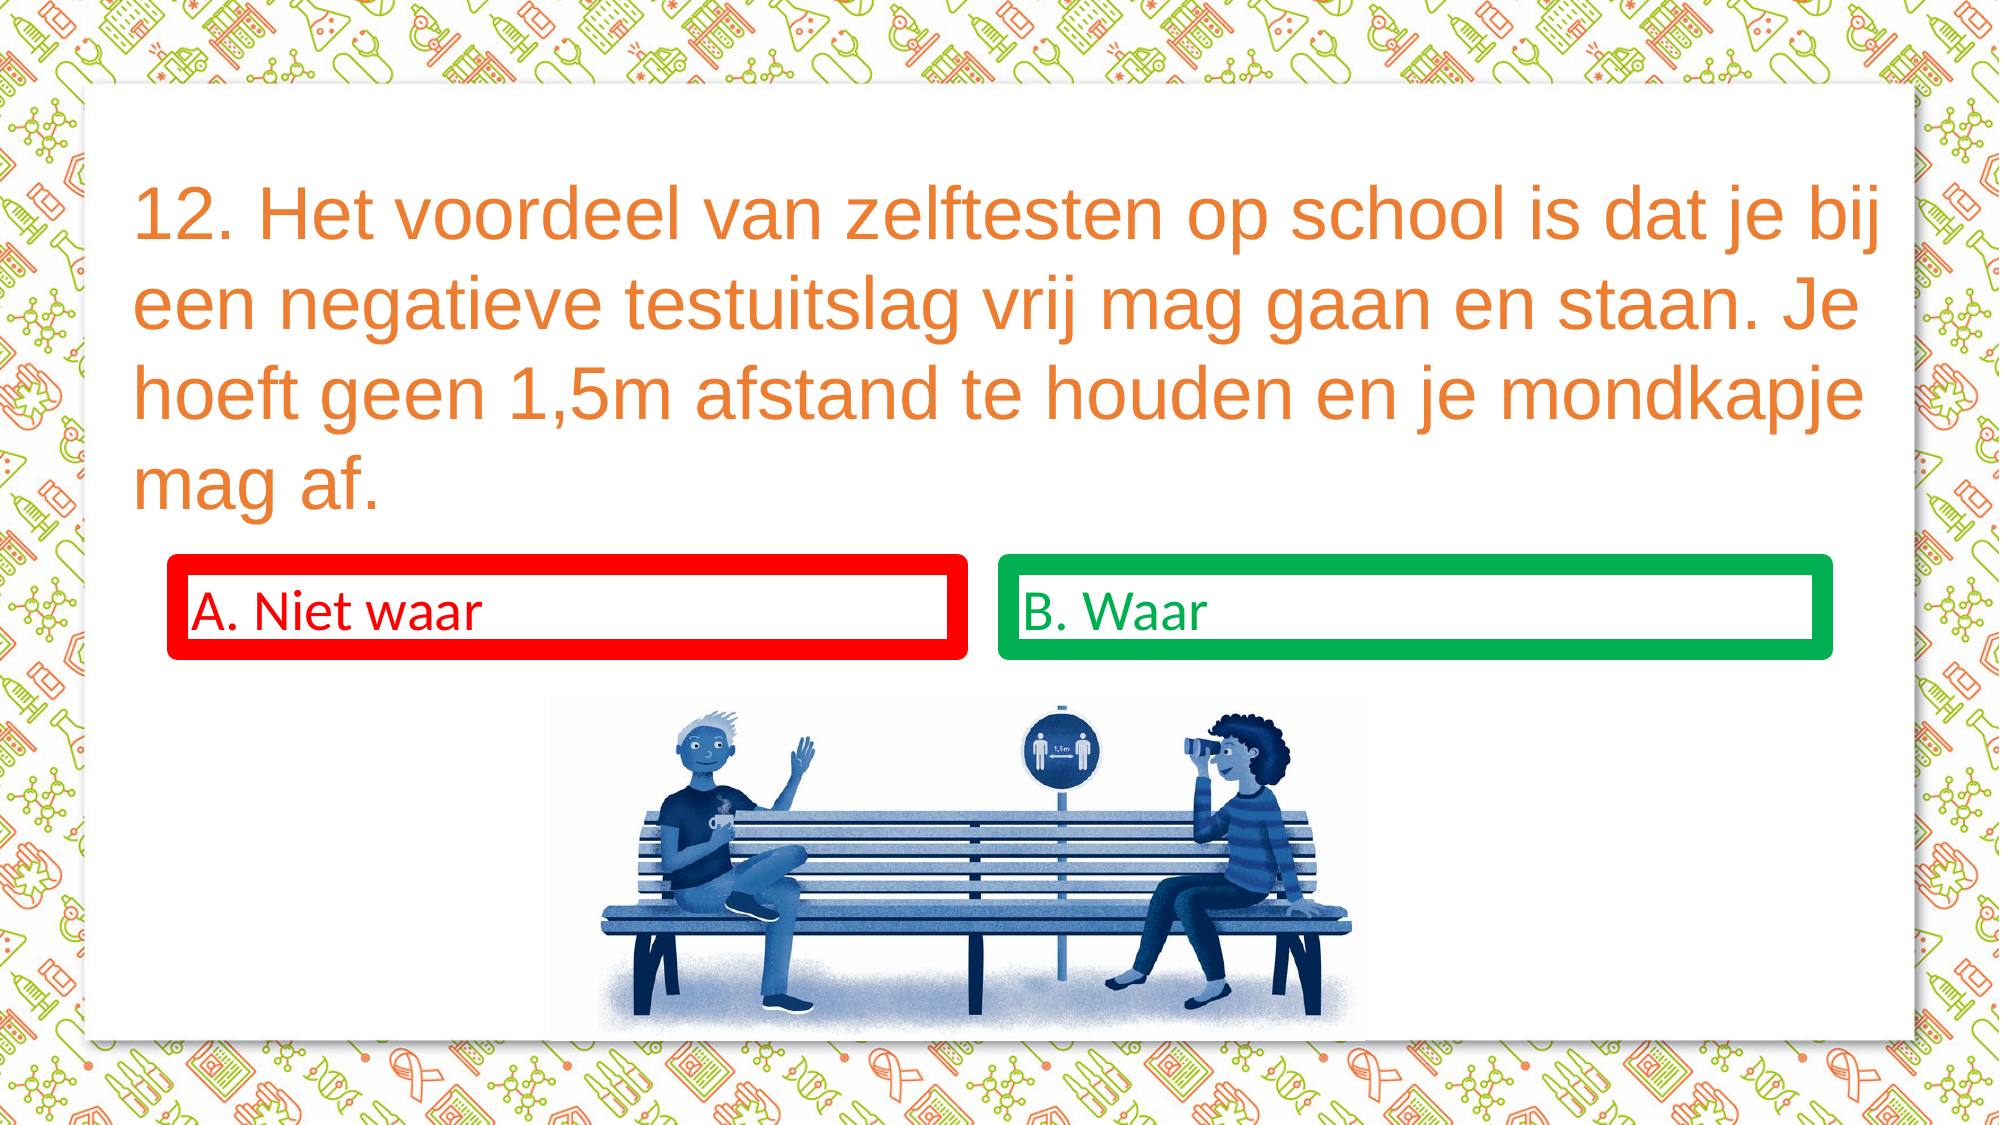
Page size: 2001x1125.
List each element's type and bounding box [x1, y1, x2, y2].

text_box [177, 564, 1823, 651]
picture [0, 0, 1999, 1125]
